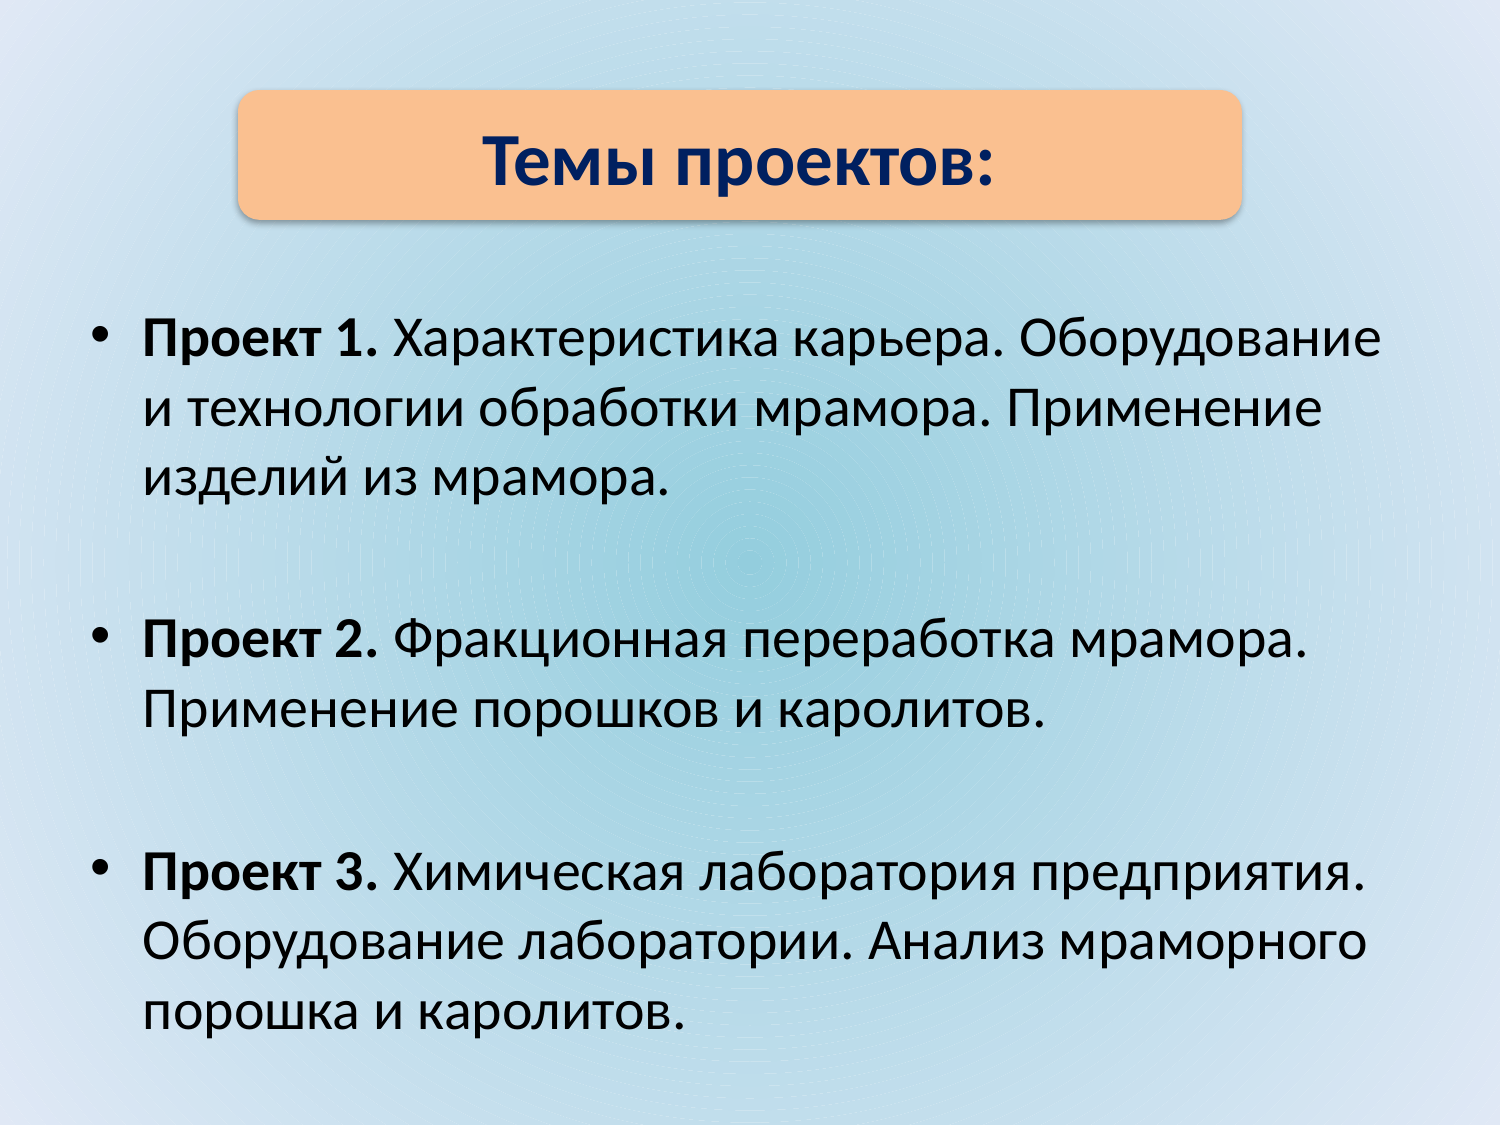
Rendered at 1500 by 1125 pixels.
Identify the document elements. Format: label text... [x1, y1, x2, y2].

text_box Темы проектов: [237, 89, 1242, 220]
list Проект 1. Характеристика карьера. Оборудование и технологии обработки мрамора. Применение изделий из мрамора. Проект 2. Фракционная переработка мрамора. Применение порошков и каролитов. Проект 3. Химическая лаборатория предприятия. Оборудование лаборатории. Анализ мраморного порошка и каролитов. [75, 290, 1425, 1059]
